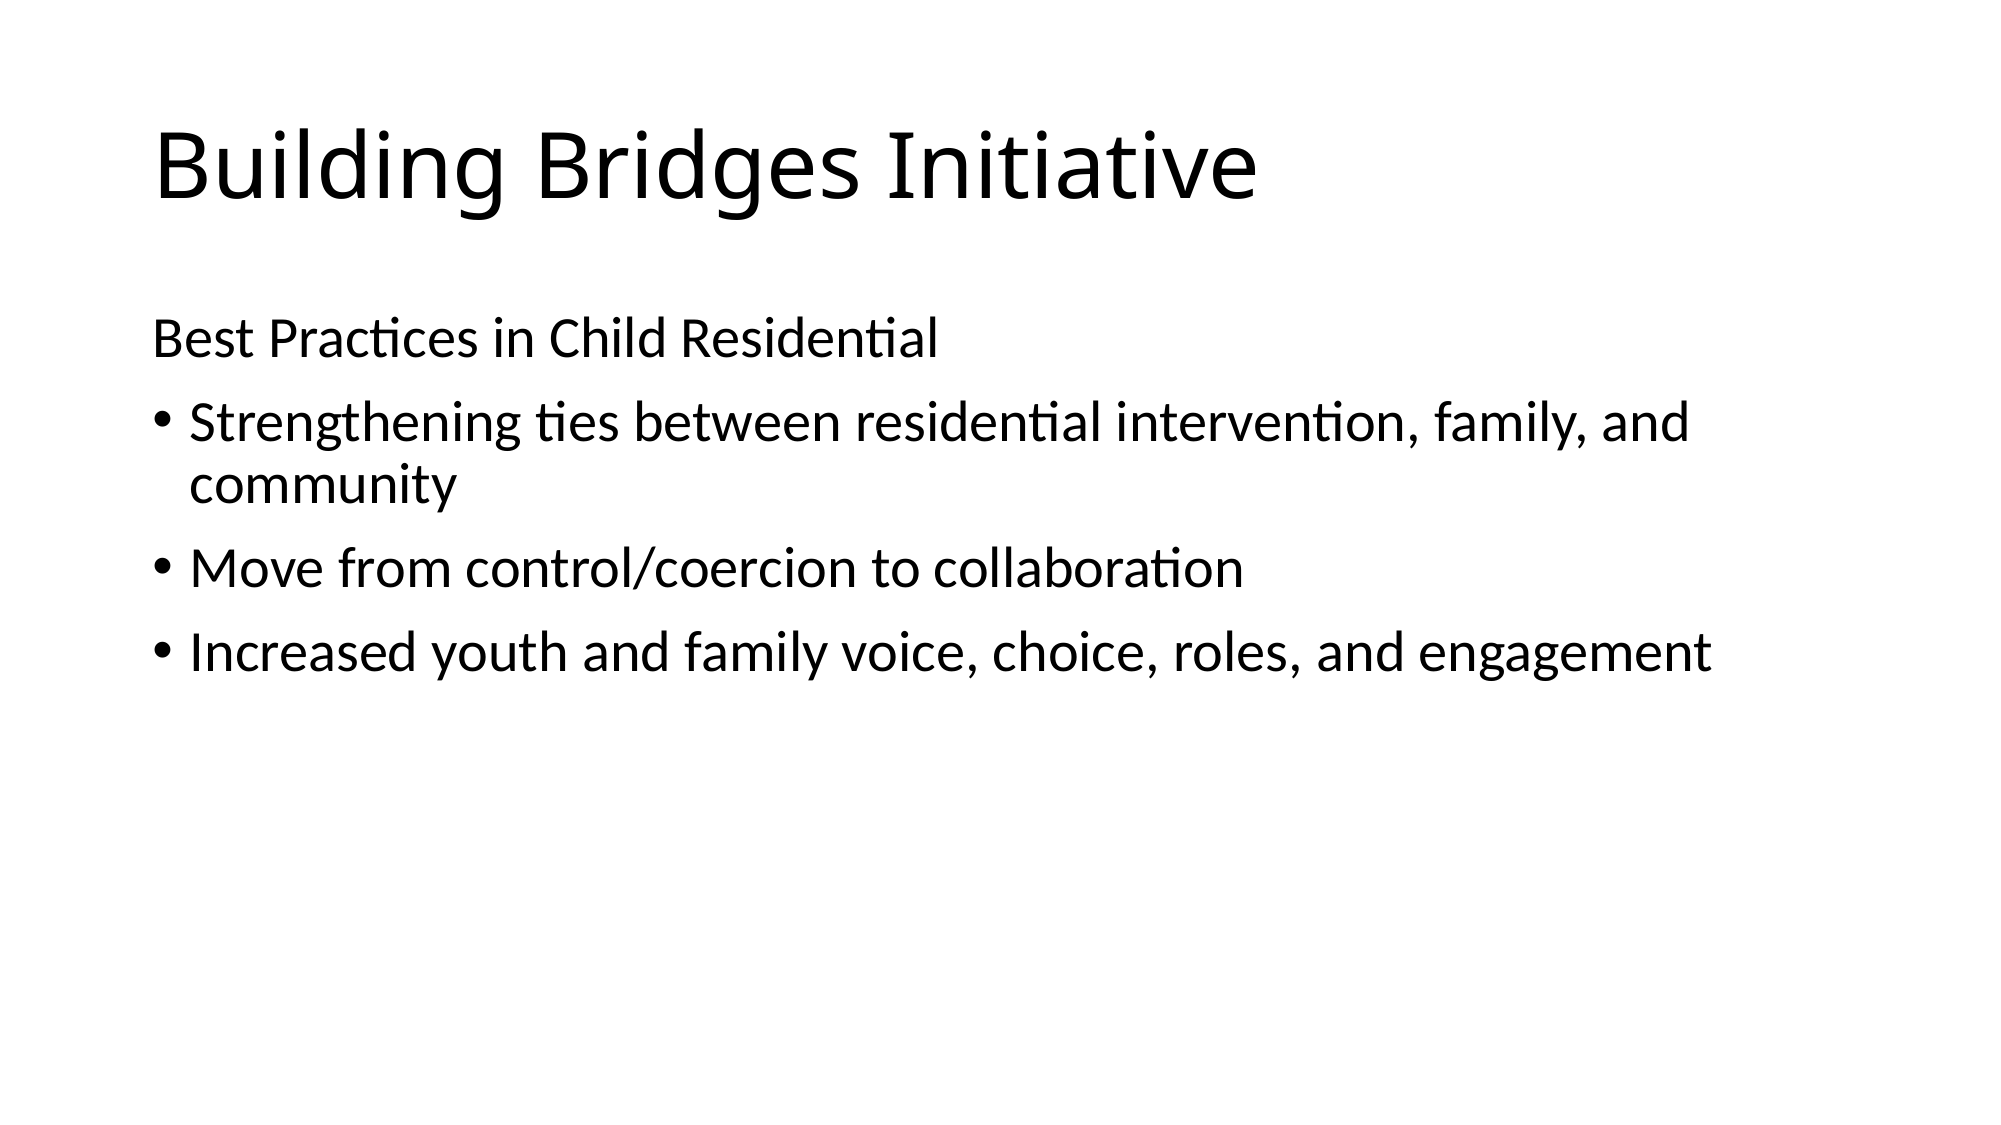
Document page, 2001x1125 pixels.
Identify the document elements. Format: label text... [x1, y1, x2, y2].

list Best Practices in Child Residential Strengthening ties between residential intervention, family, and community Move from control/coercion to collaboration Increased youth and family voice, choice, roles, and engagement [137, 299, 1863, 1014]
title Building Bridges Initiative [137, 59, 1863, 278]
